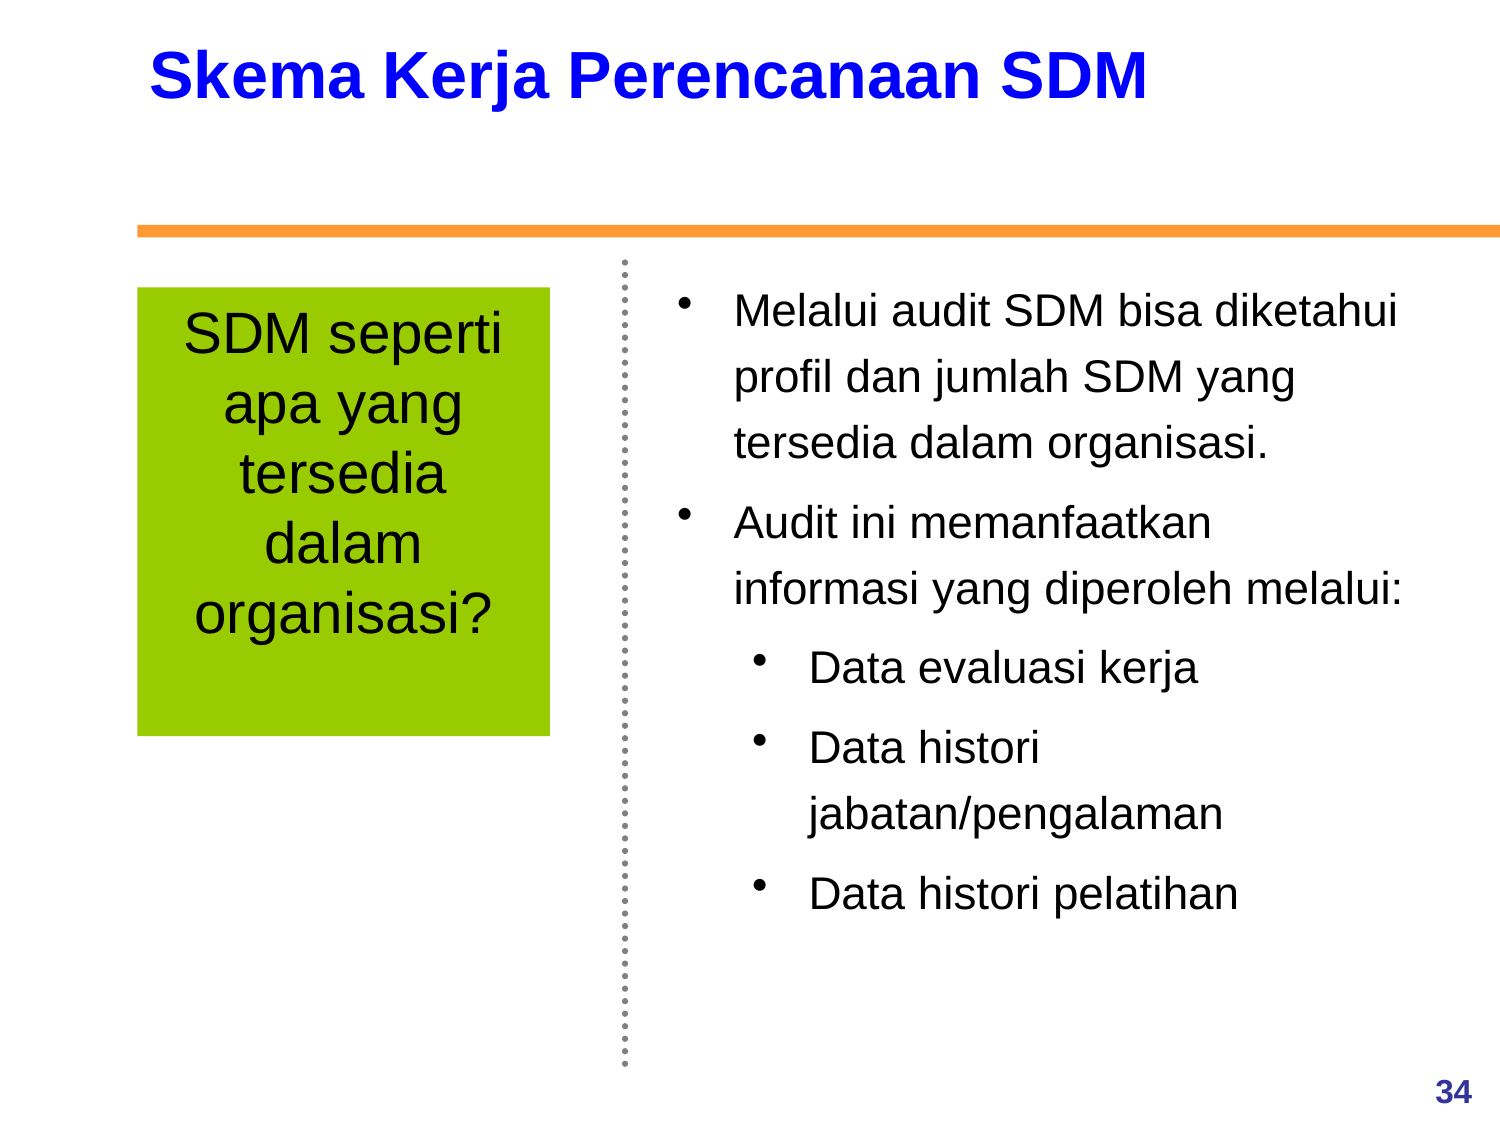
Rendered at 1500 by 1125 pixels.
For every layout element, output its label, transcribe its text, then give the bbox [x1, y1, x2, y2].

text_box Melalui audit SDM bisa diketahui profil dan jumlah SDM yang tersedia dalam organisasi. Audit ini memanfaatkan informasi yang diperoleh melalui: Data evaluasi kerja Data histori jabatan/pengalaman Data histori pelatihan [662, 262, 1425, 1006]
text_box Skema Kerja Perencanaan SDM [134, 24, 1175, 120]
text_box SDM seperti apa yang tersedia dalam organisasi? [137, 287, 550, 737]
